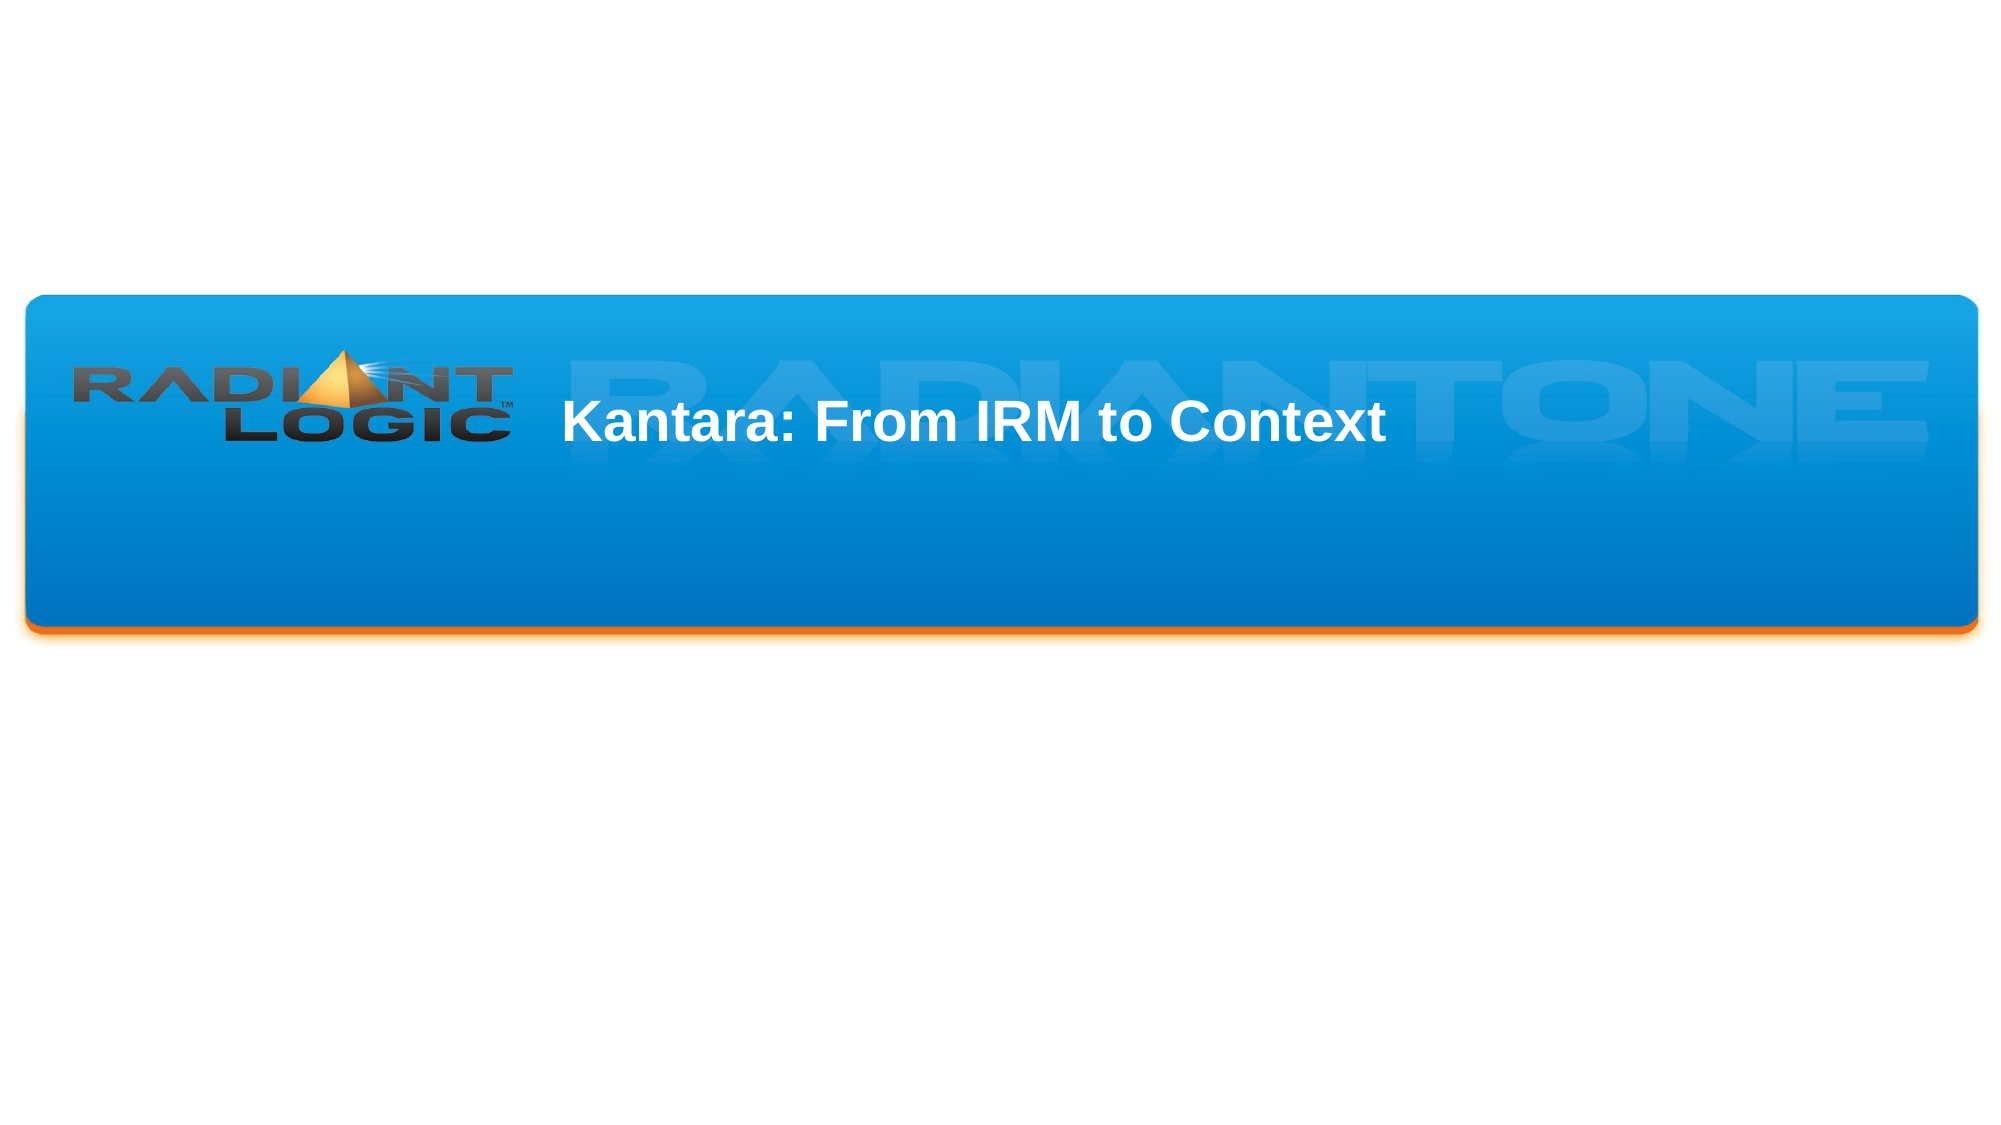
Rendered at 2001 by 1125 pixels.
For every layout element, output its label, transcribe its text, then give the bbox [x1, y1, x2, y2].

title Kantara: From IRM to Context [546, 342, 1930, 493]
picture [0, 275, 2000, 656]
